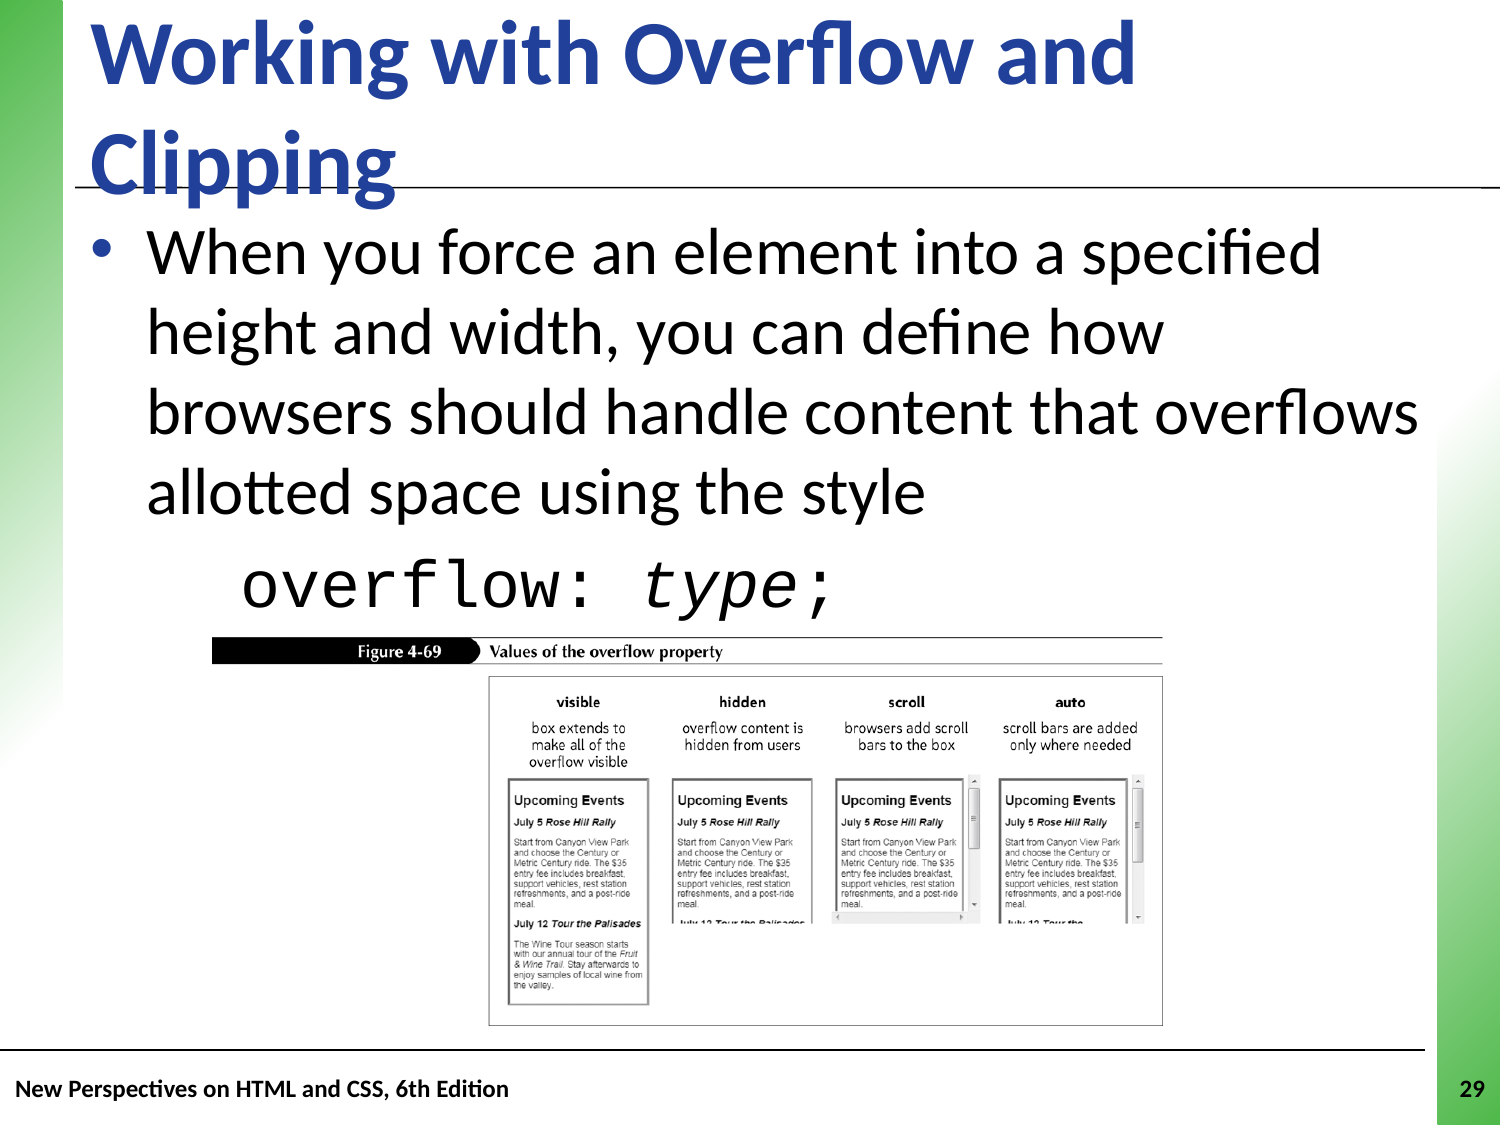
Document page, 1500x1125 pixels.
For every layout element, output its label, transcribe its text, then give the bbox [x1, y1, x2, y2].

picture [212, 637, 1163, 1026]
footer New Perspectives on HTML and CSS, 6th Edition [0, 1050, 1350, 1125]
title Working with Overflow and Clipping [74, 24, 1438, 181]
list When you force an element into a specified height and width, you can define how browsers should handle content that overflows allotted space using the style overflow: type; [74, 199, 1438, 1006]
slide_number 29 [1412, 1050, 1500, 1125]
